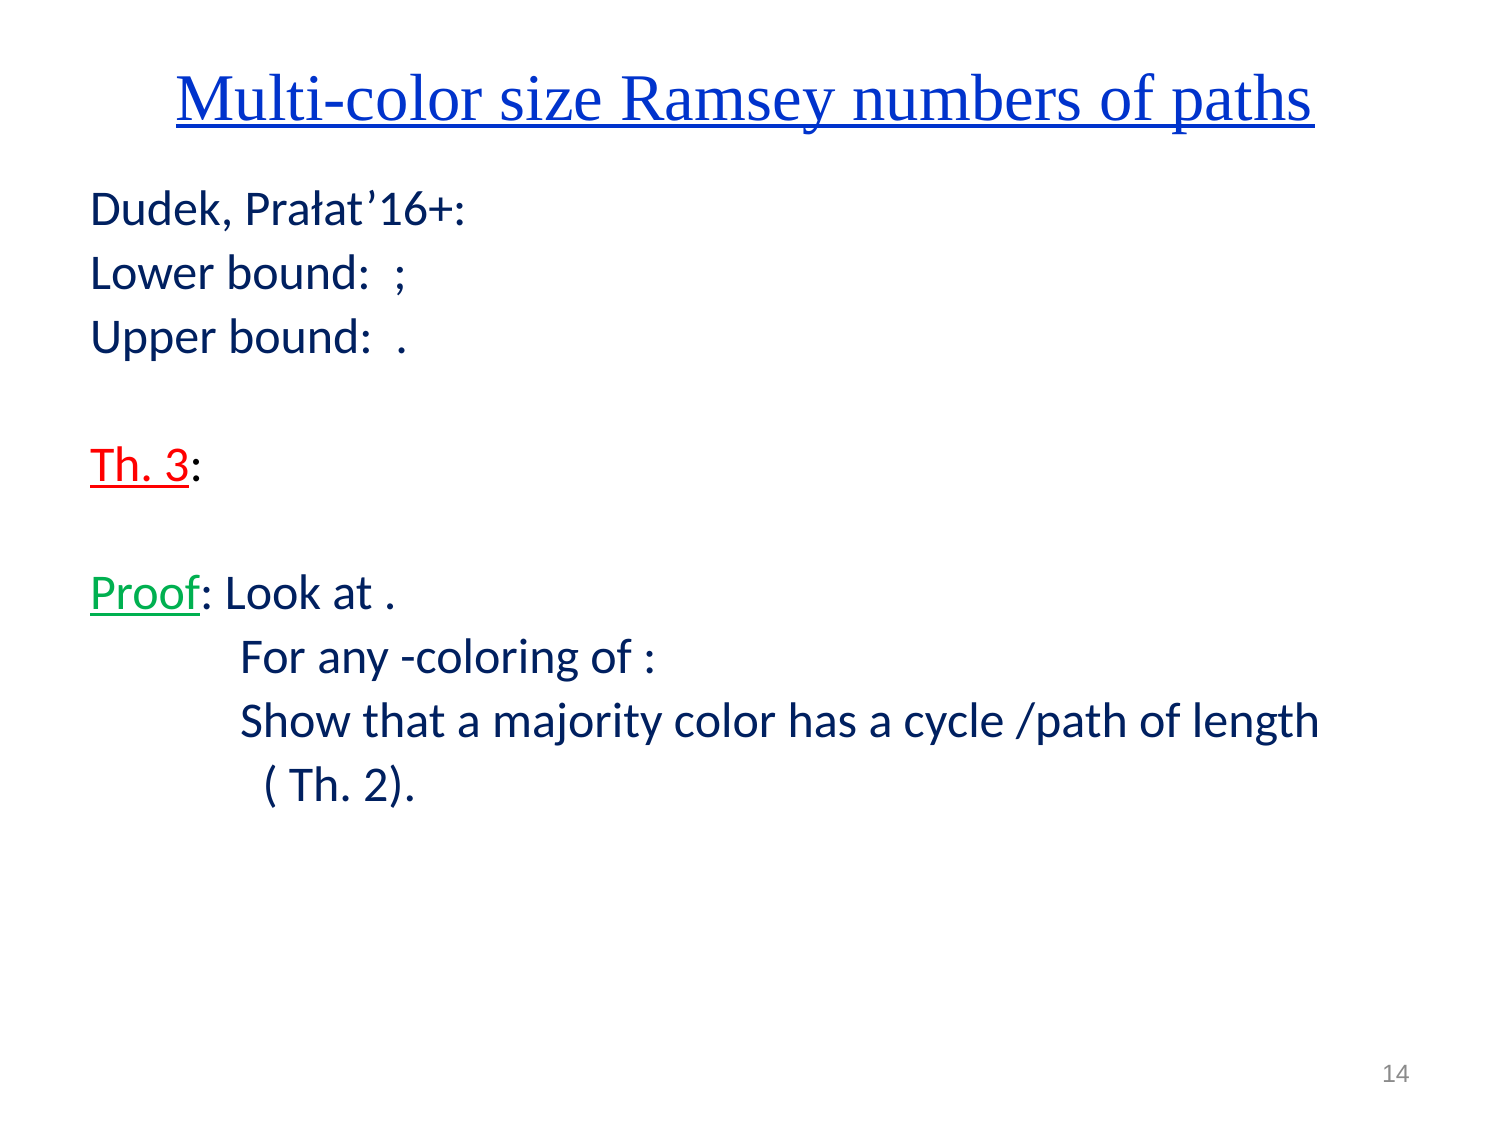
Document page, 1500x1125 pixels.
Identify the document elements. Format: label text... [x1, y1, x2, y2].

title Multi-color size Ramsey numbers of paths [70, 0, 1421, 188]
slide_number 13 [1074, 1042, 1425, 1103]
